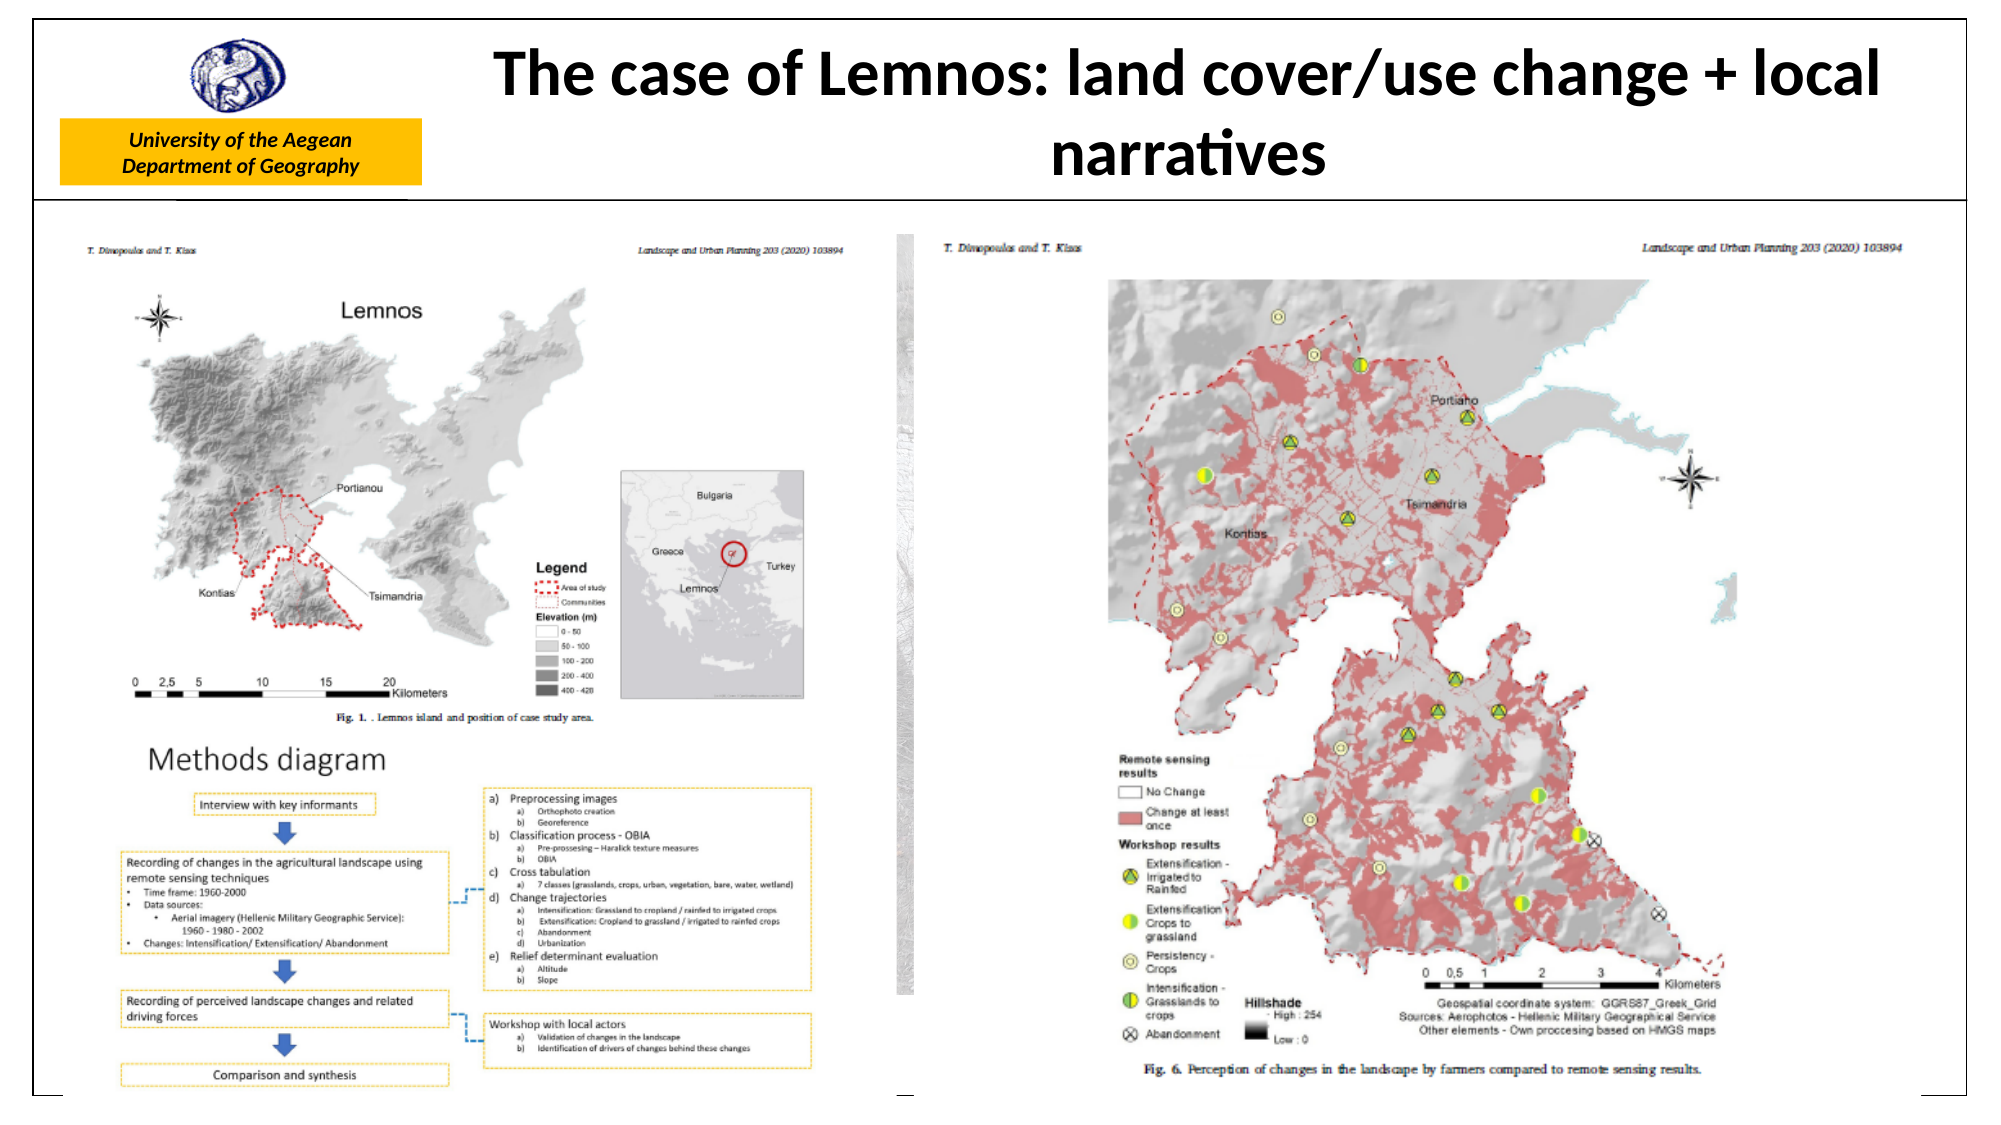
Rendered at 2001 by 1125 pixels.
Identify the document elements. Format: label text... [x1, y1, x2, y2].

picture [62, 218, 897, 1099]
title The case of Lemnos: land cover/use change + local narratives [448, 31, 1929, 188]
picture [913, 218, 1922, 1099]
picture [185, 37, 299, 116]
